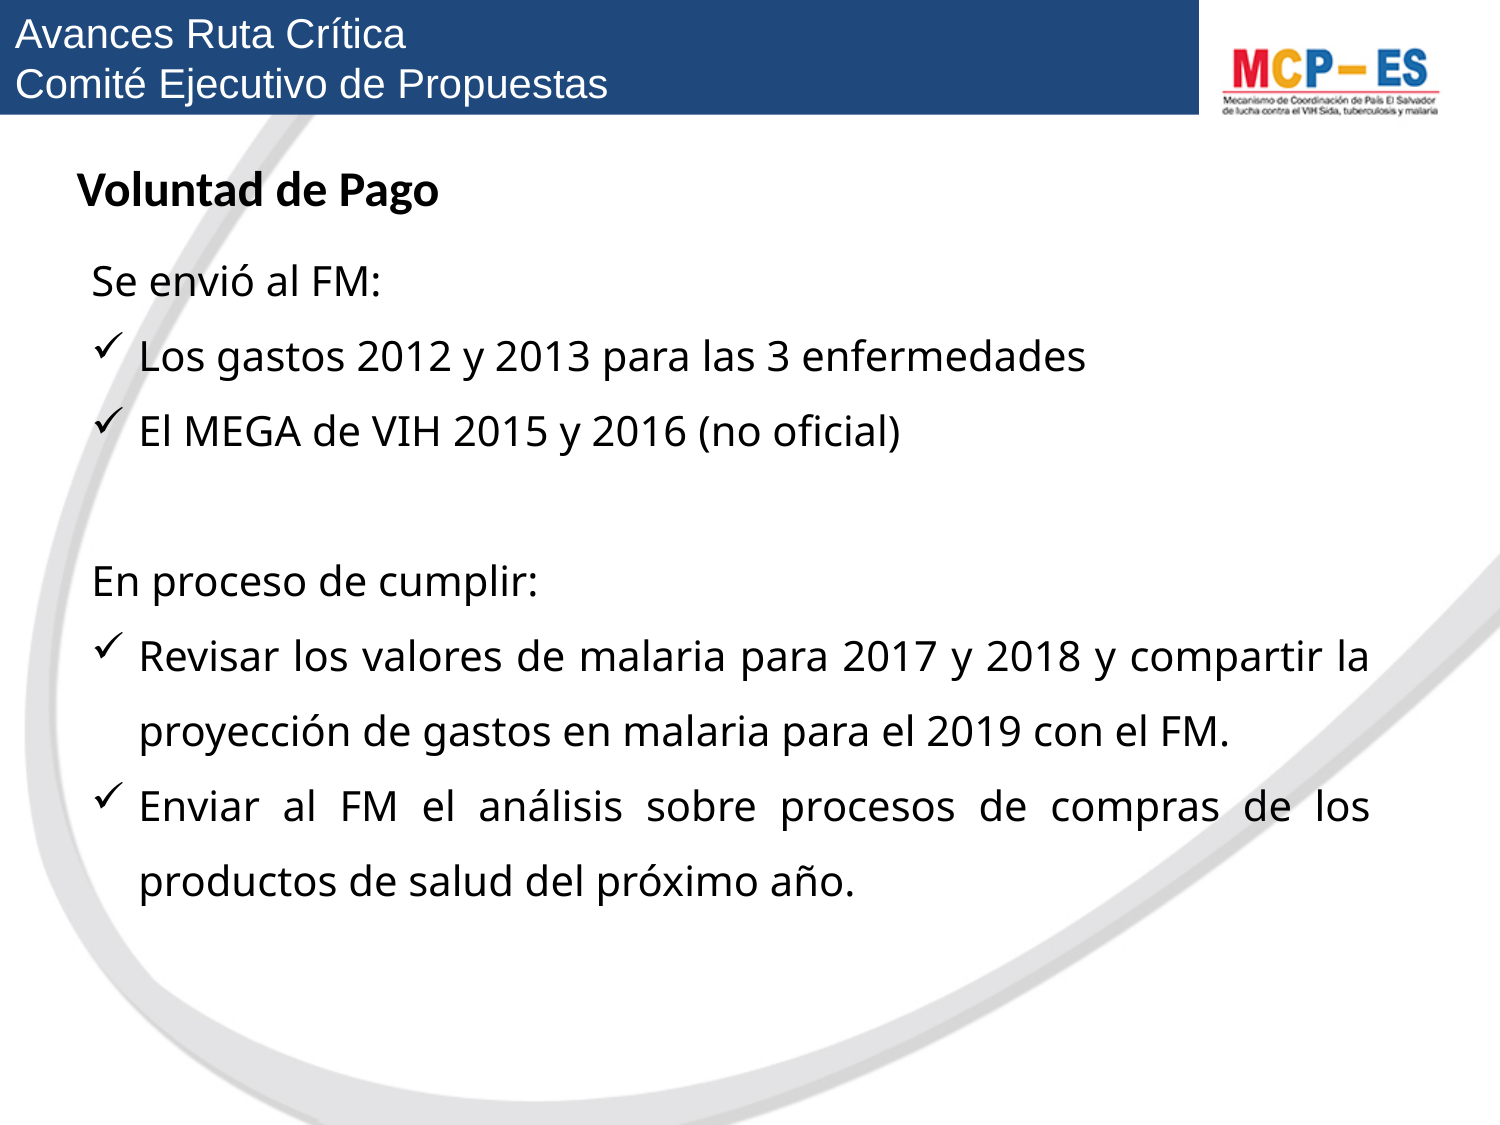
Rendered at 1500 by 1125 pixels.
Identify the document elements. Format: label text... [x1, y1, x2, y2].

text_box Avances Ruta Crítica Comité Ejecutivo de Propuestas [0, 0, 1199, 115]
picture [0, 0, 1500, 1125]
text_box Voluntad de Pago [61, 148, 455, 224]
text_box Se envió al FM: Los gastos 2012 y 2013 para las 3 enfermedades El MEGA de VIH 2015 y 2016 (no oficial) En proceso de cumplir: Revisar los valores de malaria para 2017 y 2018 y compartir la proyección de gastos en malaria para el 2019 con el FM. Enviar al FM el análisis sobre procesos de compras de los productos de salud del próximo año. [76, 222, 1387, 913]
